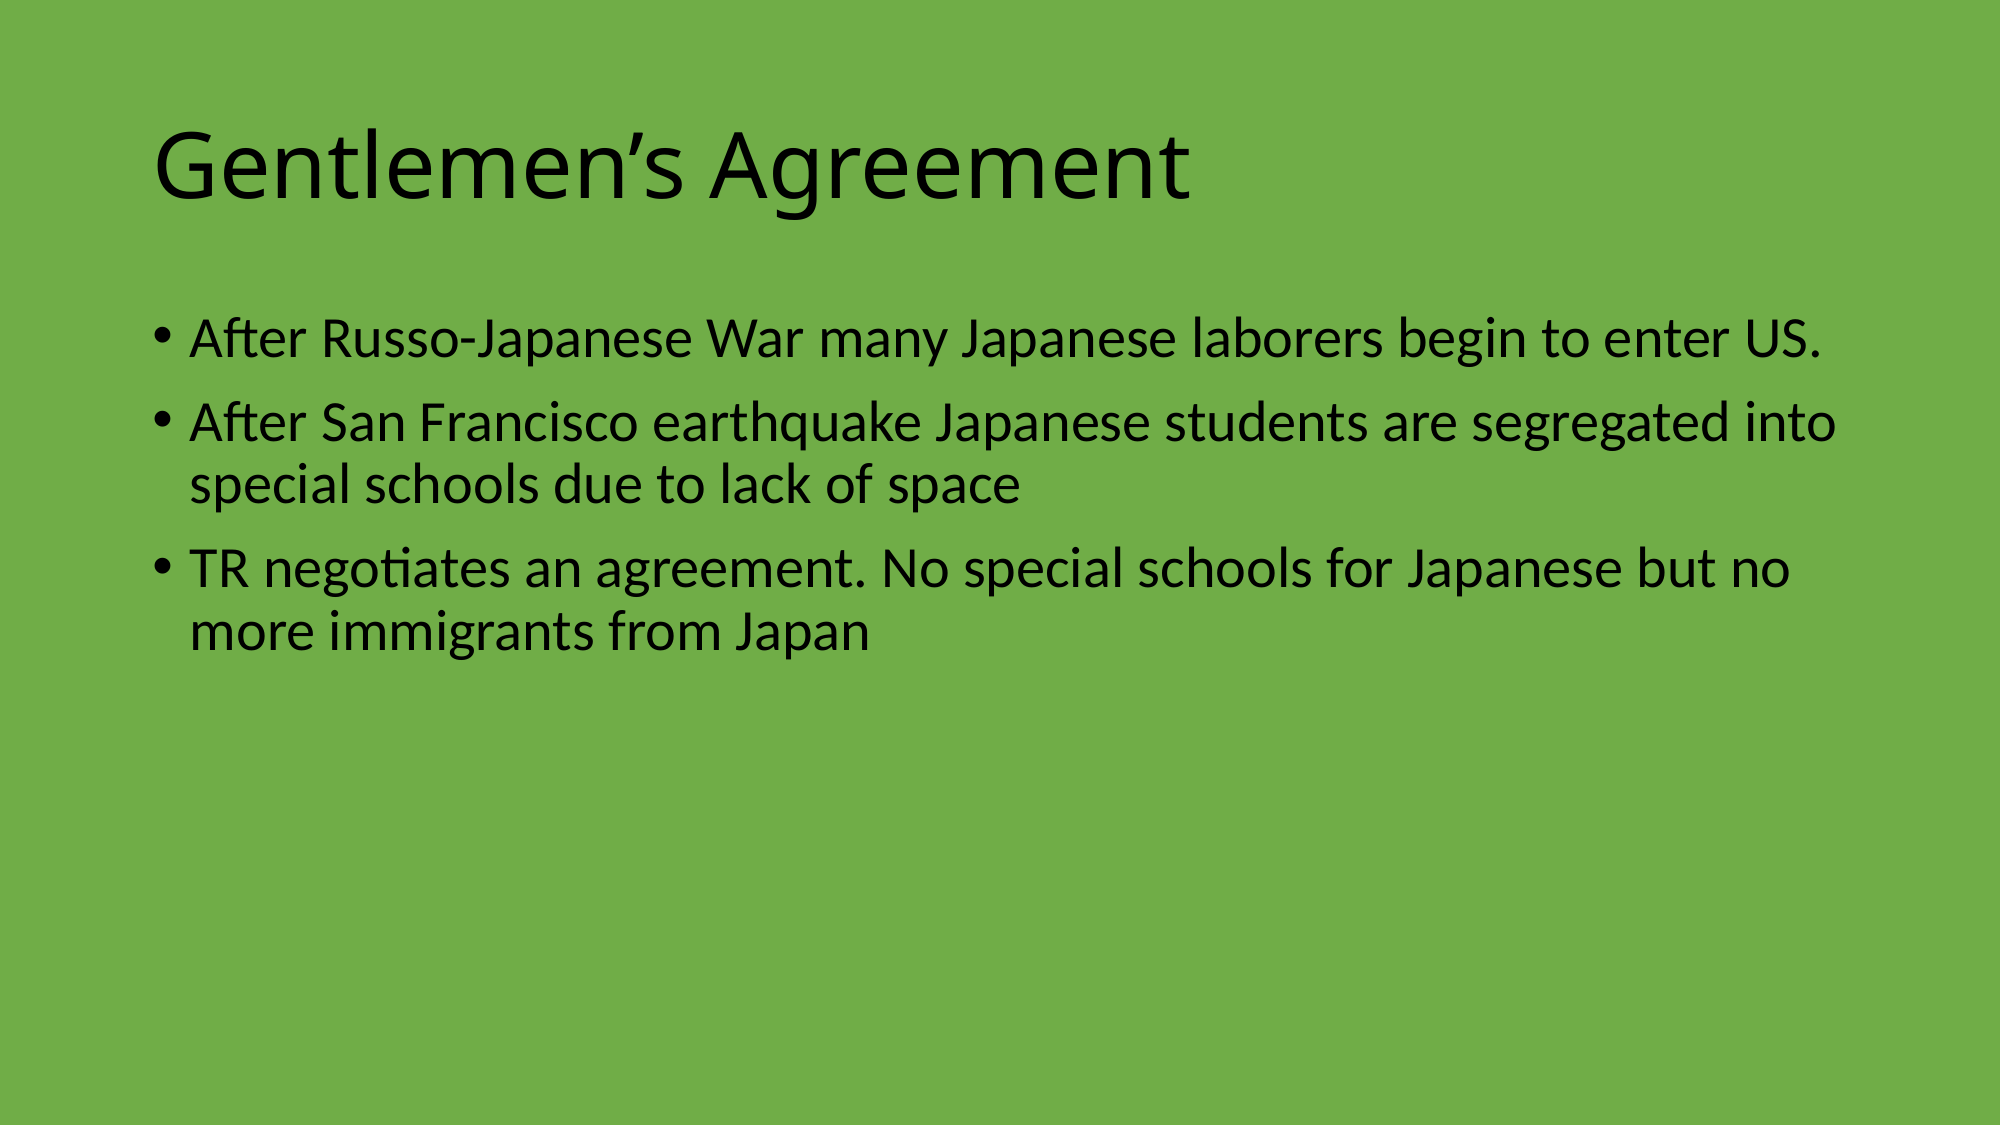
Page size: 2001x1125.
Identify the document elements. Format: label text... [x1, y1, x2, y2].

list After Russo-Japanese War many Japanese laborers begin to enter US. After San Francisco earthquake Japanese students are segregated into special schools due to lack of space TR negotiates an agreement. No special schools for Japanese but no more immigrants from Japan [137, 299, 1863, 1014]
title Gentlemen’s Agreement [137, 59, 1863, 278]
